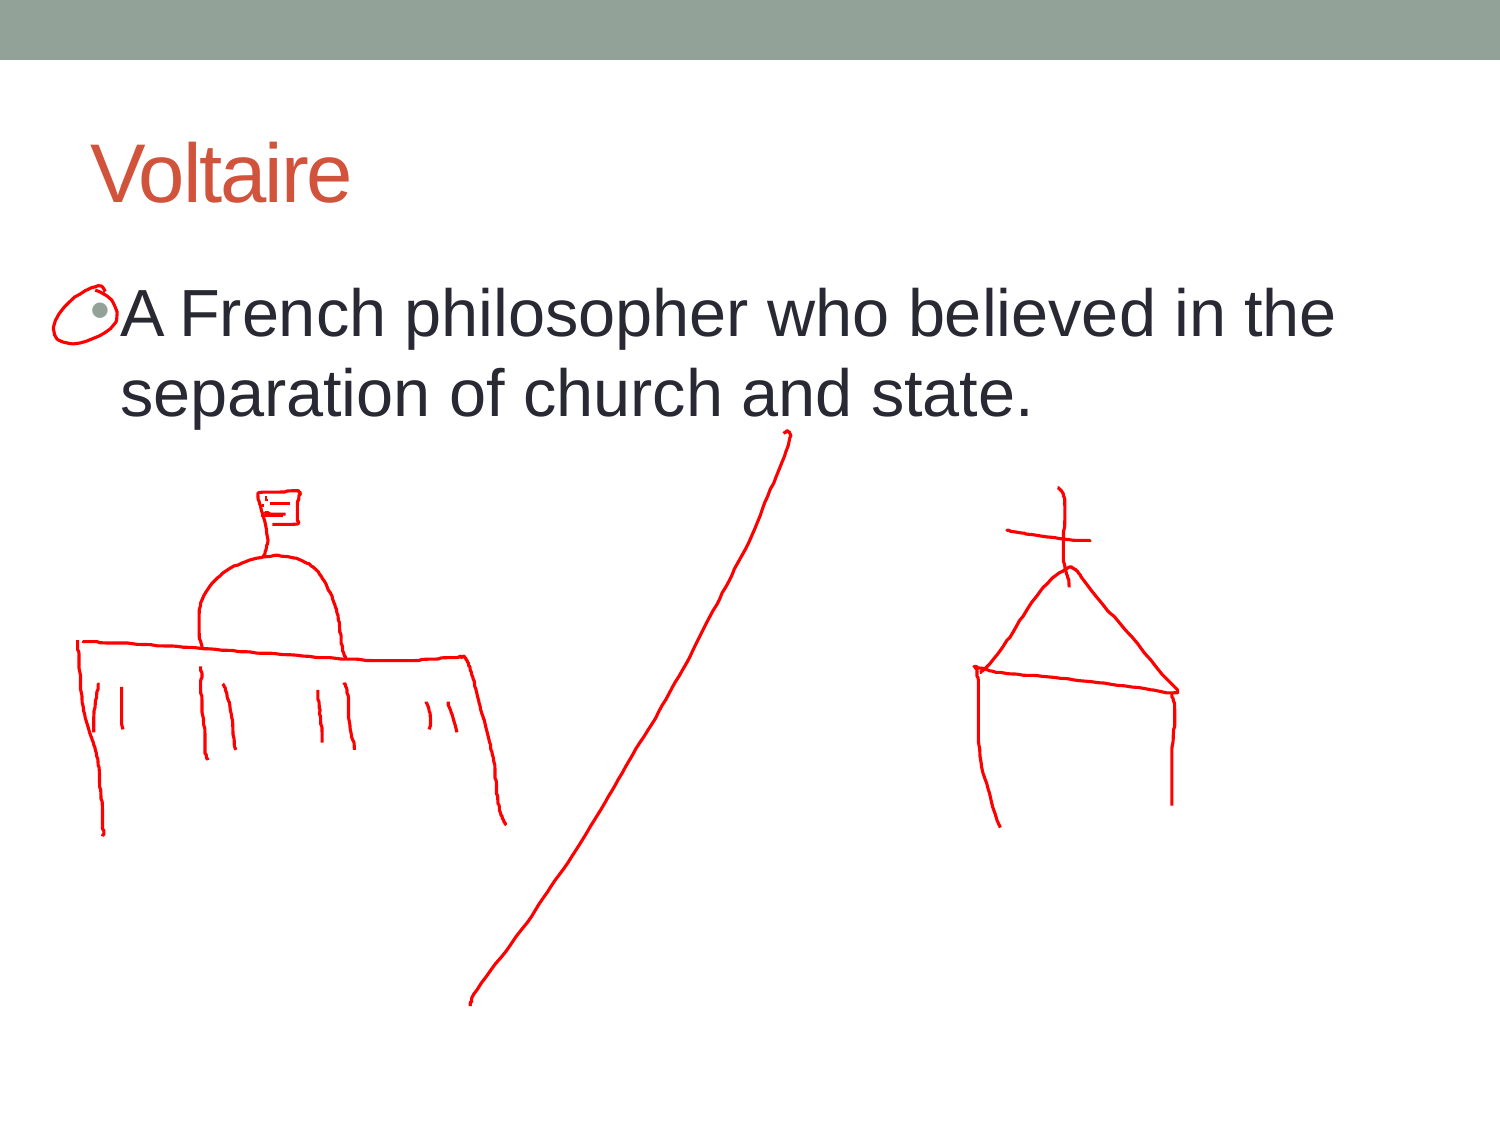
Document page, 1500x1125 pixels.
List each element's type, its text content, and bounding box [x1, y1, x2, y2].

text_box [77, 554, 506, 837]
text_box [260, 497, 291, 516]
text_box [469, 430, 792, 1007]
title Voltaire [75, 87, 1425, 250]
text_box [257, 489, 302, 552]
text_box [52, 284, 118, 345]
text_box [973, 487, 1178, 828]
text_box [200, 666, 237, 761]
list A French philosopher who believed in the separation of church and state. [75, 262, 1425, 1063]
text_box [425, 701, 458, 733]
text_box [317, 682, 355, 751]
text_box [93, 683, 124, 733]
